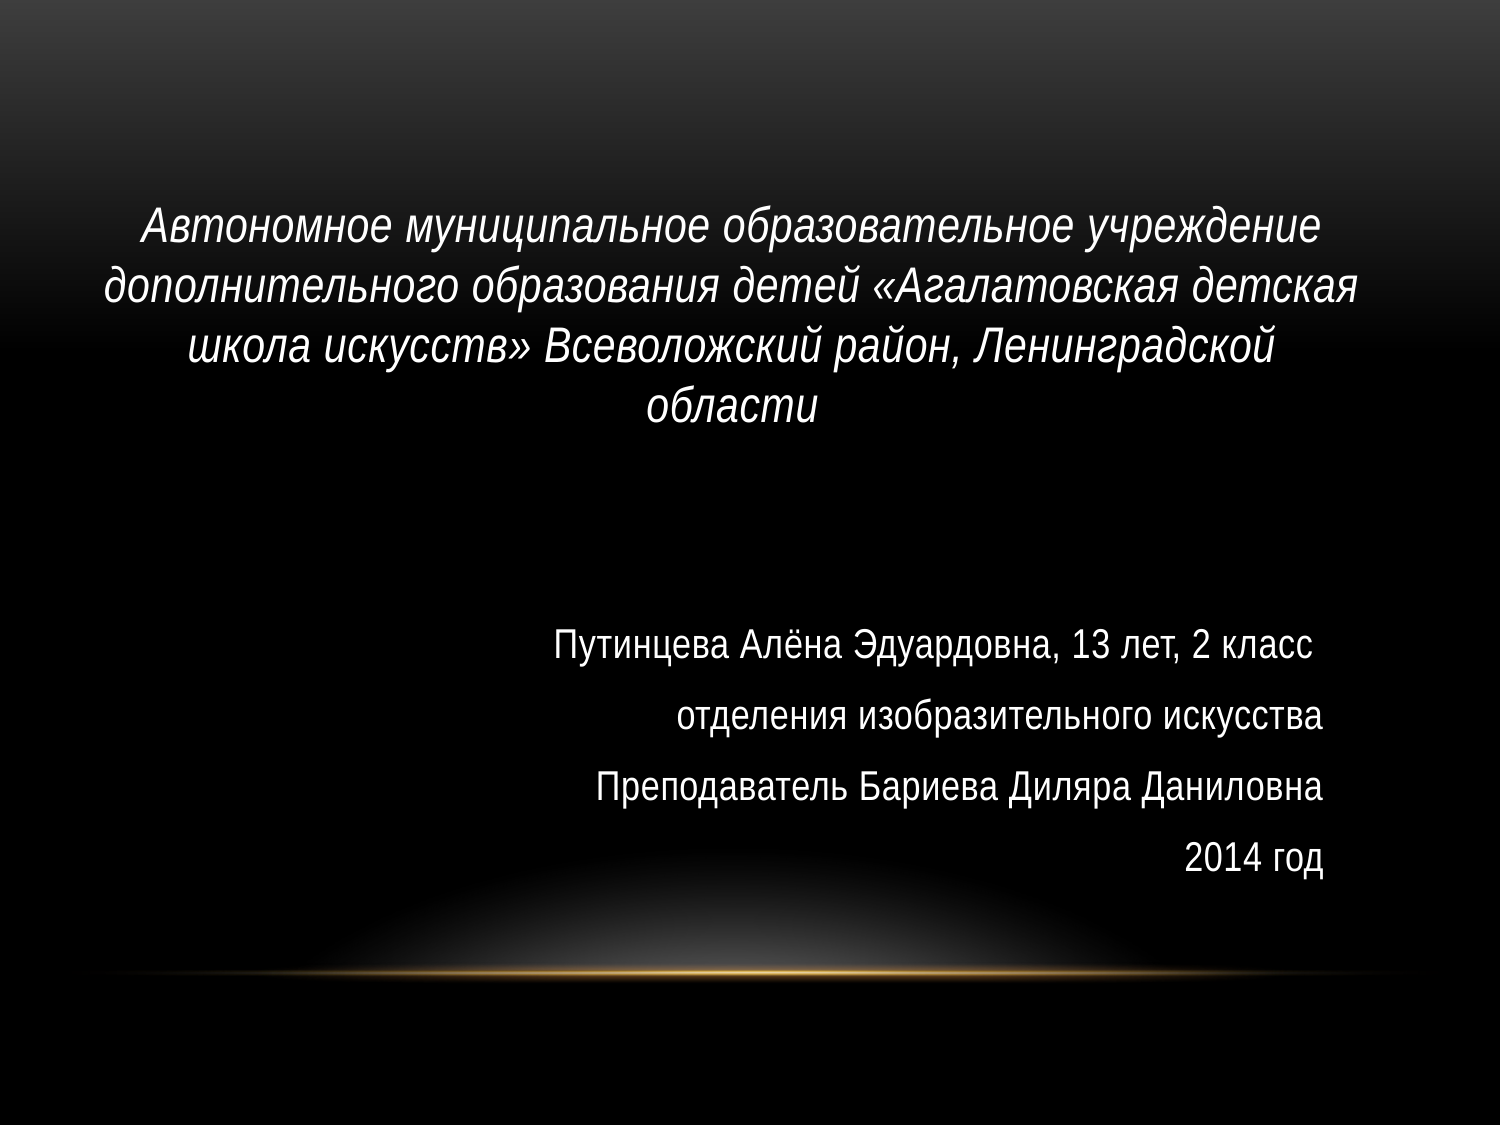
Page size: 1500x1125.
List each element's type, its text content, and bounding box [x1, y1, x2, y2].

list Путинцева Алёна Эдуардовна, 13 лет, 2 класс отделения изобразительного искусства Преподаватель Бариева Диляра Даниловна 2014 год [277, 609, 1339, 953]
picture [0, 0, 1500, 1125]
list Автономное муниципальное образовательное учреждение дополнительного образования детей «Агалатовская детская школа искусств» Всеволожский район, Ленинградской области [88, 184, 1377, 622]
